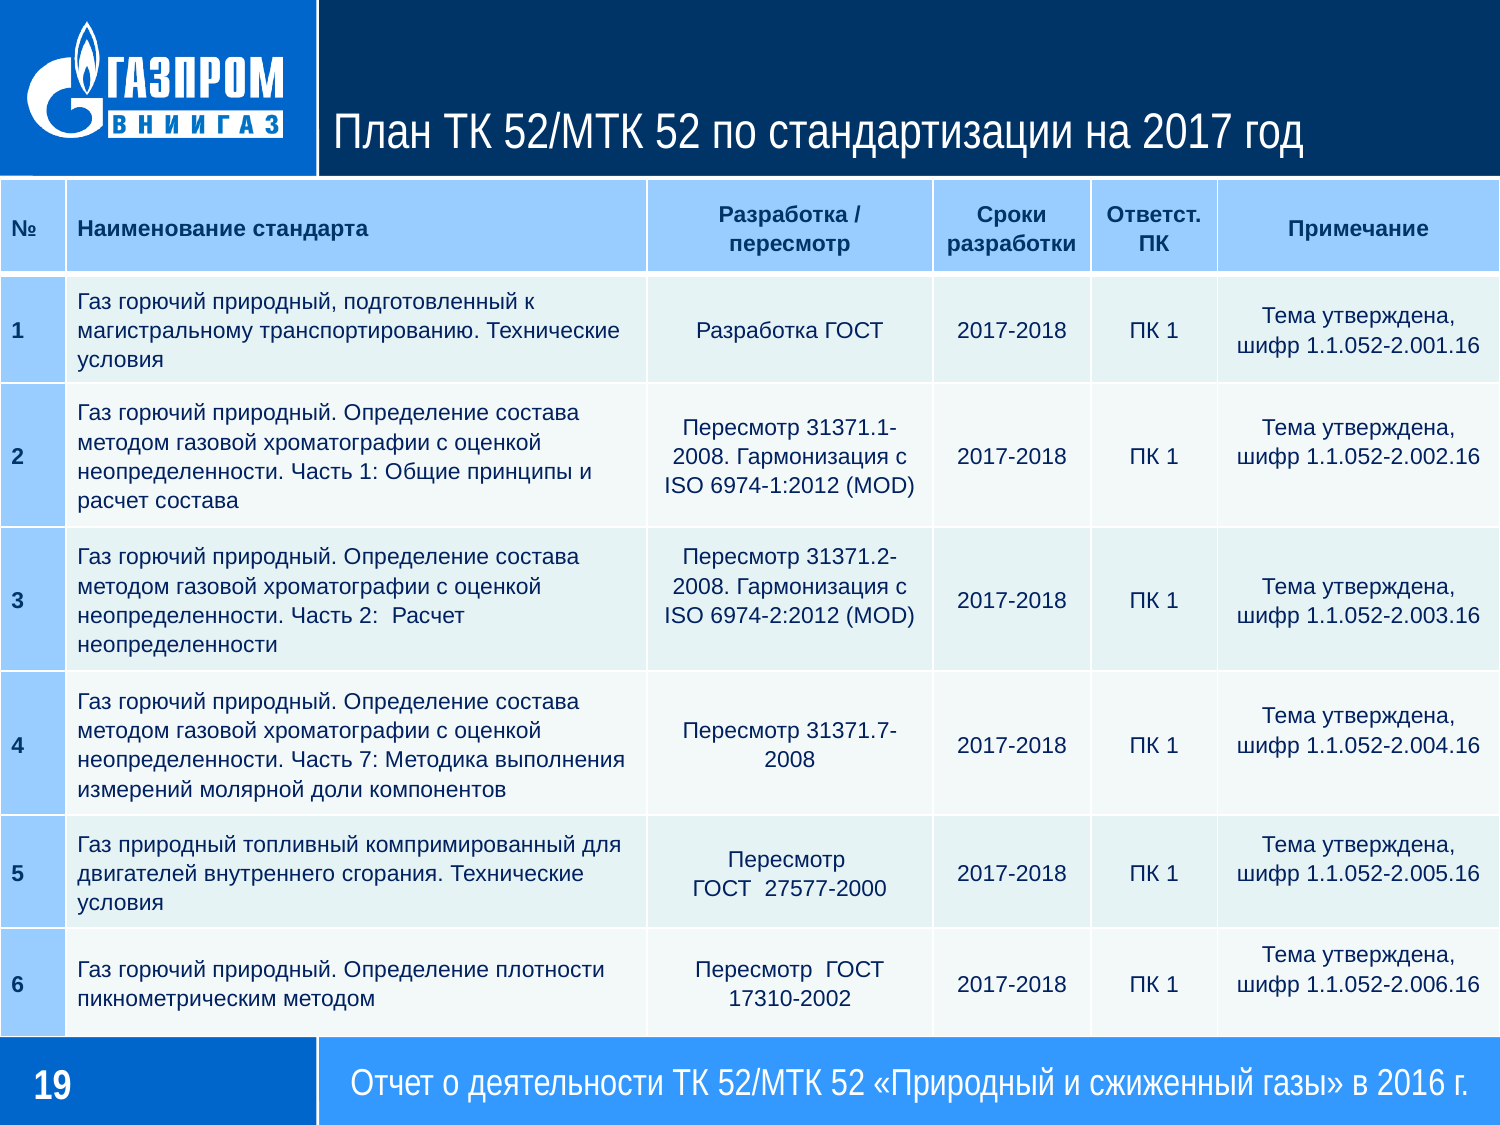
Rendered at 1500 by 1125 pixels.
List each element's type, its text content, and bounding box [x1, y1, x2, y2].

table_cell Тема утверждена, шифр 1.1.052-2.006.16 [1218, 929, 1499, 1036]
table_cell ПК 1 [1092, 528, 1217, 670]
table_cell 3 [1, 528, 65, 670]
table_cell 2017-2018 [934, 528, 1090, 670]
table_cell 4 [1, 672, 65, 814]
table_cell Пересмотр ГОСТ 27577-2000 [648, 816, 932, 927]
table_cell ПК 1 [1092, 277, 1217, 382]
table_cell 2017-2018 [934, 929, 1090, 1036]
table_cell Тема утверждена, шифр 1.1.052-2.001.16 [1218, 277, 1499, 382]
table_cell Газ горючий природный, подготовленный к магистральному транспортированию. Технические условия [67, 277, 646, 382]
table_cell Тема утверждена, шифр 1.1.052-2.002.16 [1218, 384, 1499, 526]
table_cell Пересмотр ГОСТ 17310-2002 [648, 929, 932, 1036]
table_header Сроки разработки [934, 180, 1090, 271]
title План ТК 52/МТК 52 по стандартизации на 2017 год [333, 83, 1499, 159]
picture [27, 21, 283, 138]
table_header Примечание [1218, 180, 1499, 271]
table_cell Разработка ГОСТ [648, 277, 932, 382]
table_cell Газ горючий природный. Определение плотности пикнометрическим методом [67, 929, 646, 1036]
table_cell ПК 1 [1092, 929, 1217, 1036]
table_cell Газ горючий природный. Определение состава методом газовой хроматографии с оценкой неопределенности. Часть 1: Общие принципы и расчет состава [67, 384, 646, 526]
table_header Ответст. ПК [1092, 180, 1217, 271]
table_cell 2017-2018 [934, 384, 1090, 526]
table_cell 2017-2018 [934, 672, 1090, 814]
table_cell Пересмотр 31371.2-2008. Гармонизация с ISO 6974-2:2012 (MOD) [648, 528, 932, 670]
table_cell Тема утверждена, шифр 1.1.052-2.003.16 [1218, 528, 1499, 670]
footer Отчет о деятельности ТК 52/МТК 52 «Природный и сжиженный газы» в 2016 г. [319, 1037, 1500, 1125]
table_cell ПК 1 [1092, 384, 1217, 526]
table_cell Тема утверждена, шифр 1.1.052-2.005.16 [1218, 816, 1499, 927]
table_cell ПК 1 [1092, 672, 1217, 814]
table_cell 1 [1, 277, 65, 382]
table_cell 6 [1, 929, 65, 1036]
table_cell Газ горючий природный. Определение состава методом газовой хроматографии с оценкой неопределенности. Часть 7: Методика выполнения измерений молярной доли компонентов [67, 672, 646, 814]
table_cell Газ горючий природный. Определение состава методом газовой хроматографии с оценкой неопределенности. Часть 2: Расчет неопределенности [67, 528, 646, 670]
table_cell ПК 1 [1092, 816, 1217, 927]
table_cell 2017-2018 [934, 277, 1090, 382]
table_cell Тема утверждена, шифр 1.1.052-2.004.16 [1218, 672, 1499, 814]
table_cell 2 [1, 384, 65, 526]
table_header № [1, 180, 65, 271]
slide_number 19 [33, 1043, 278, 1123]
table_header Наименование стандарта [67, 180, 646, 271]
table_cell Пересмотр 31371.7-2008 [648, 672, 932, 814]
table_cell 2017-2018 [934, 816, 1090, 927]
table_cell Пересмотр 31371.1-2008. Гармонизация с ISO 6974-1:2012 (MOD) [648, 384, 932, 526]
table_header Разработка / пересмотр [648, 180, 932, 271]
table_cell Газ природный топливный компримированный для двигателей внутреннего сгорания. Технические условия [67, 816, 646, 927]
table_cell 5 [1, 816, 65, 927]
